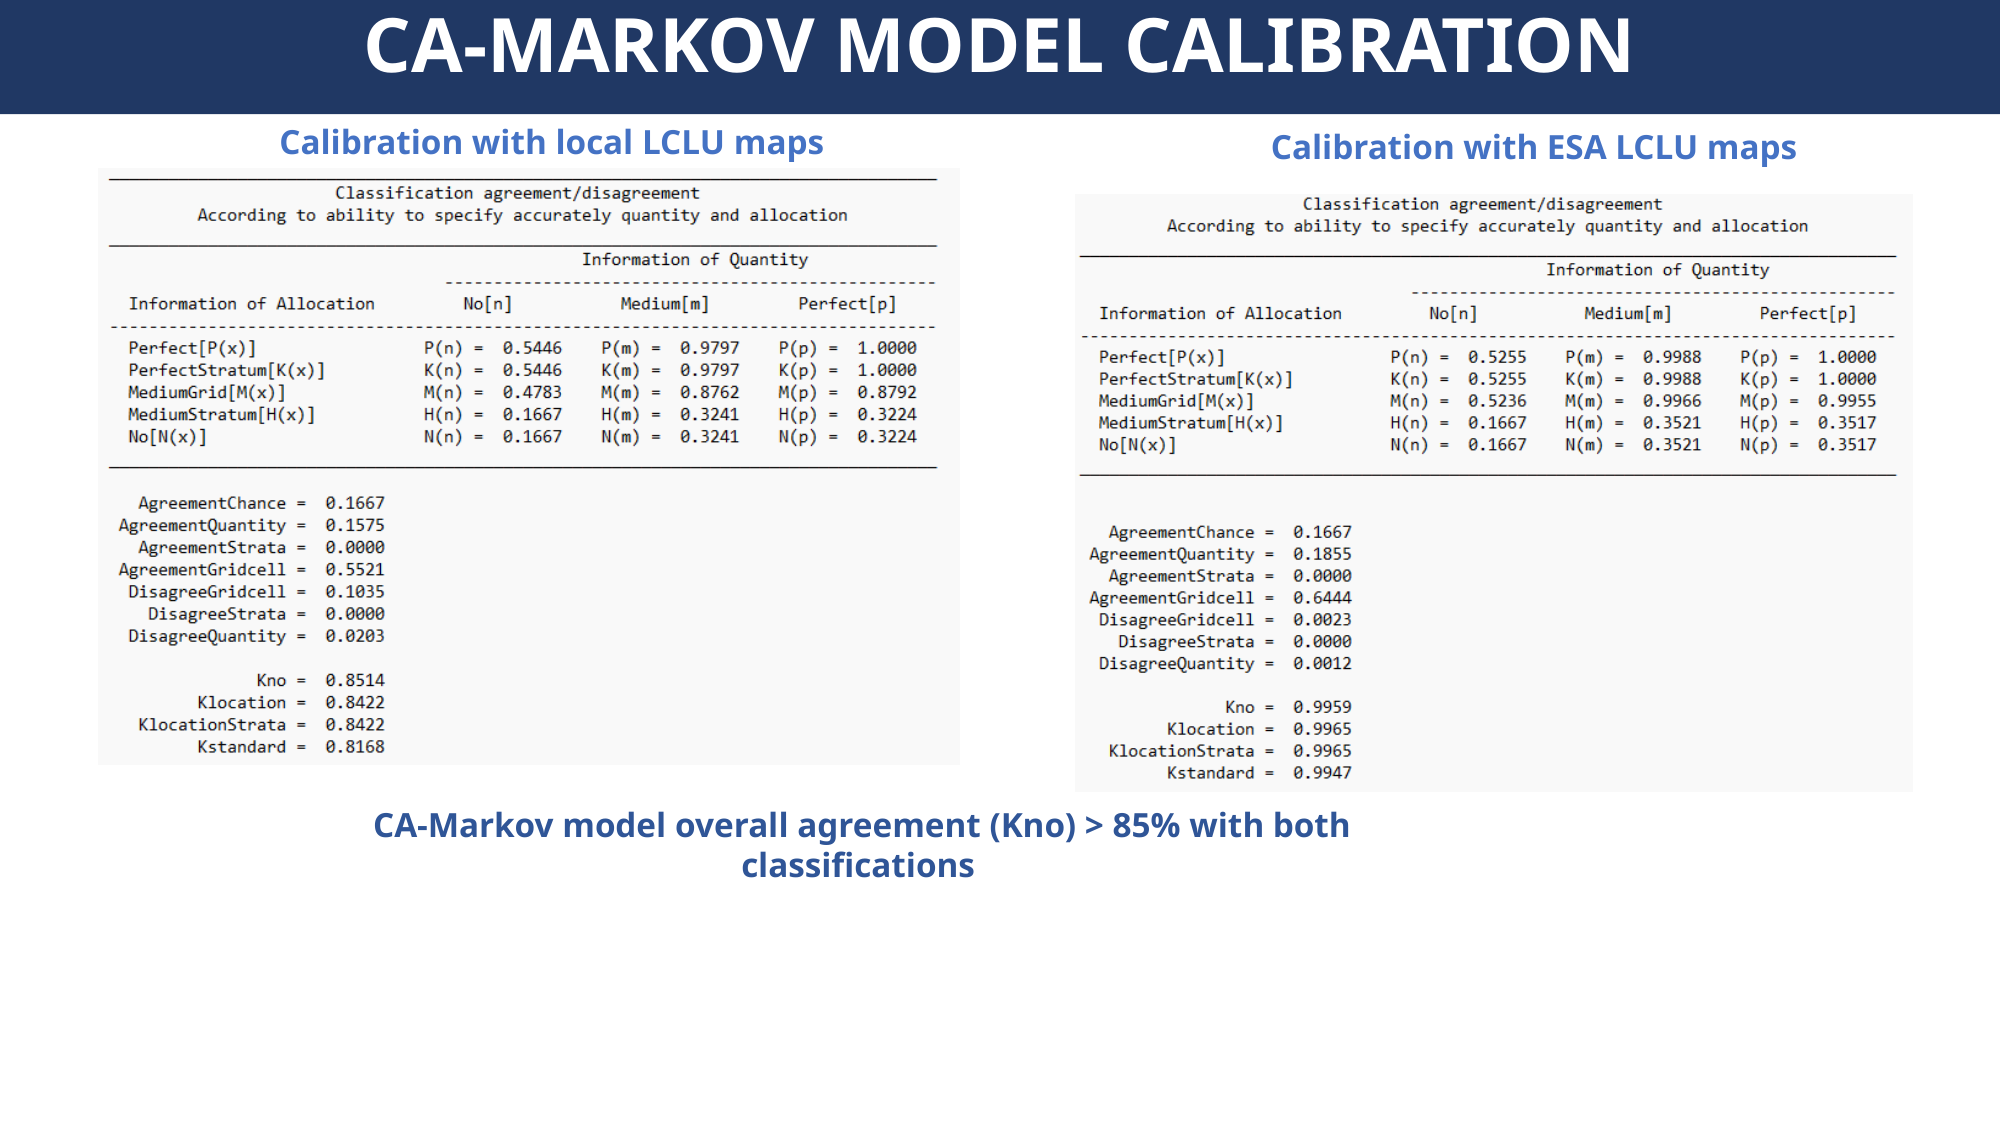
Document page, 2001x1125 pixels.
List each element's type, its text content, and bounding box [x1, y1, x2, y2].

text_box Calibration with ESA LCLU maps [1205, 113, 1864, 179]
text_box Calibration with local LCLU maps [222, 118, 882, 165]
text_box CA-Markov model overall agreement (Kno) > 85% with both classifications [247, 815, 1478, 873]
title CA-MARKOV MODEL CALIBRATION [0, 0, 2000, 115]
picture [98, 168, 960, 765]
picture [1075, 194, 1913, 792]
